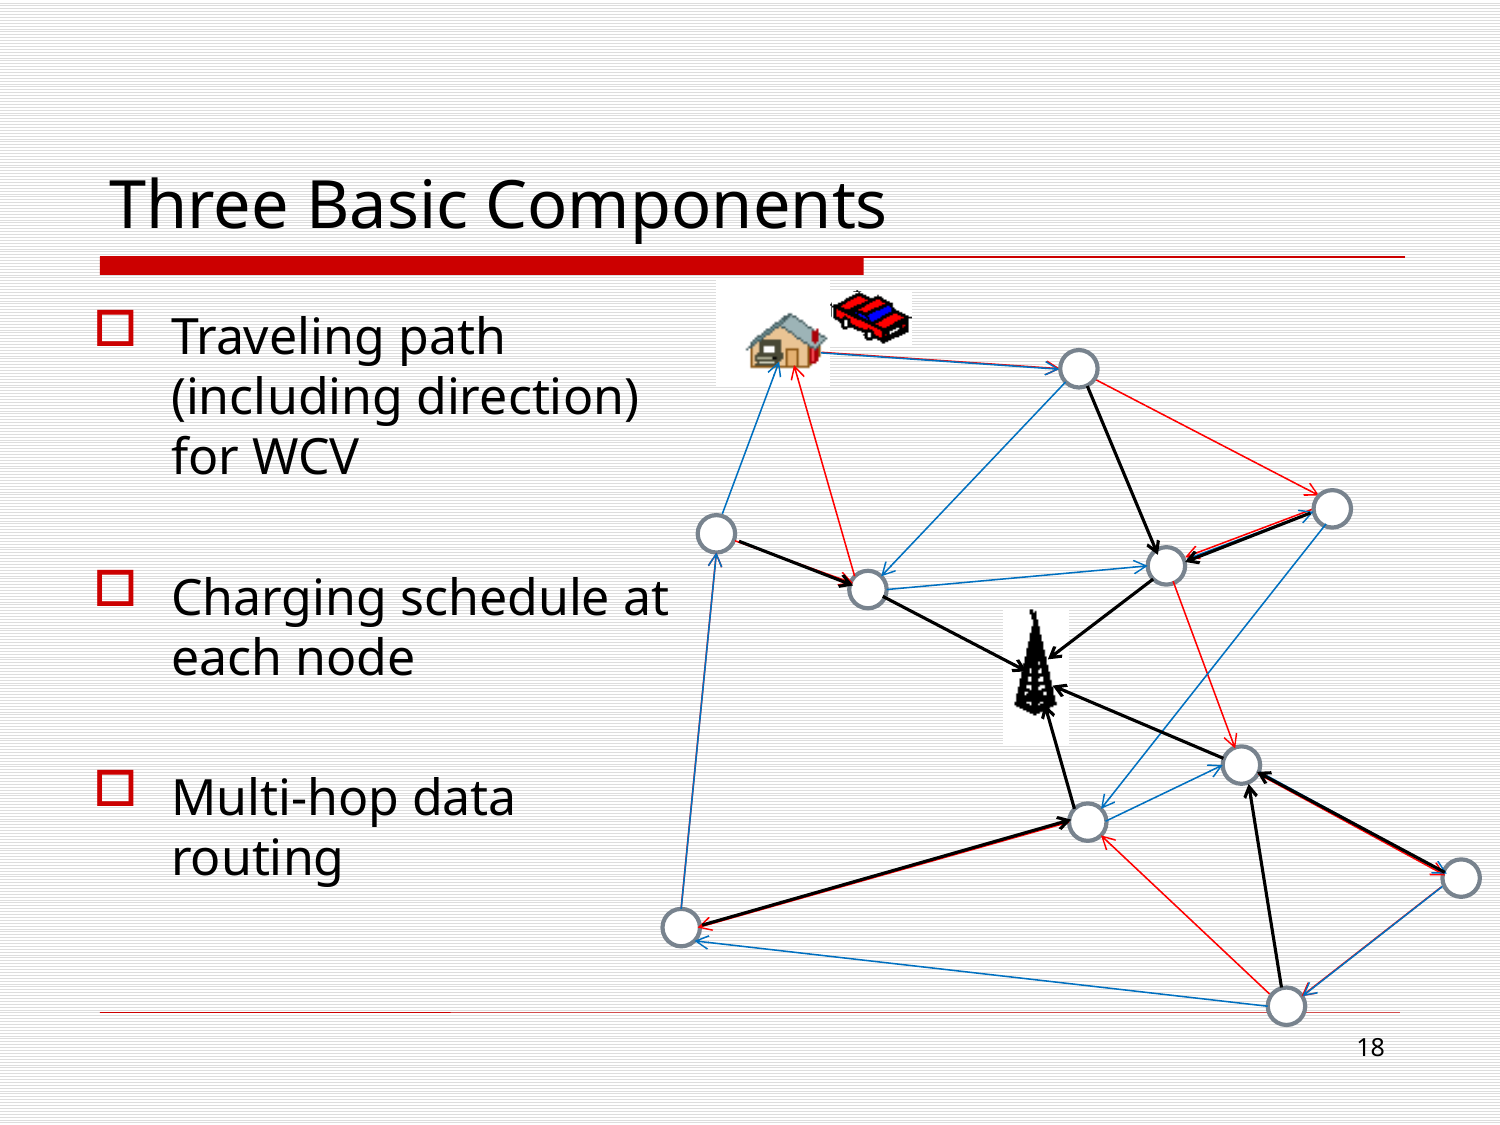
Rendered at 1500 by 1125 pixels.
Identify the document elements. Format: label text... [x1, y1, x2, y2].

slide_number 18 [1074, 1024, 1400, 1103]
text_box [1444, 857, 1482, 899]
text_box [701, 819, 1072, 926]
picture [1003, 608, 1070, 746]
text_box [1047, 589, 1154, 660]
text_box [1105, 767, 1223, 822]
text_box [1311, 488, 1354, 530]
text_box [886, 565, 1148, 590]
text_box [1248, 783, 1282, 988]
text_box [1044, 704, 1075, 809]
list Traveling path (including direction) for WCV Charging schedule at each node Multi-hop data routing [78, 297, 699, 1040]
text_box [793, 364, 855, 542]
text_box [1052, 685, 1224, 759]
text_box [660, 908, 701, 949]
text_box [880, 381, 1066, 577]
text_box [847, 568, 881, 611]
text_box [820, 352, 1060, 370]
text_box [1092, 378, 1320, 496]
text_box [722, 361, 780, 514]
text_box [1302, 886, 1443, 997]
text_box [738, 540, 854, 586]
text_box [1087, 385, 1159, 556]
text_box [1184, 512, 1311, 563]
text_box [1267, 985, 1308, 1024]
text_box [1061, 347, 1100, 390]
text_box [1072, 801, 1108, 843]
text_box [1256, 771, 1445, 873]
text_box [1100, 835, 1243, 939]
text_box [680, 552, 717, 910]
text_box [695, 512, 738, 555]
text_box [1100, 523, 1327, 810]
title Three Basic Components [94, 50, 1407, 250]
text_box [882, 596, 1027, 672]
picture [716, 279, 913, 386]
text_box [694, 940, 1268, 1007]
